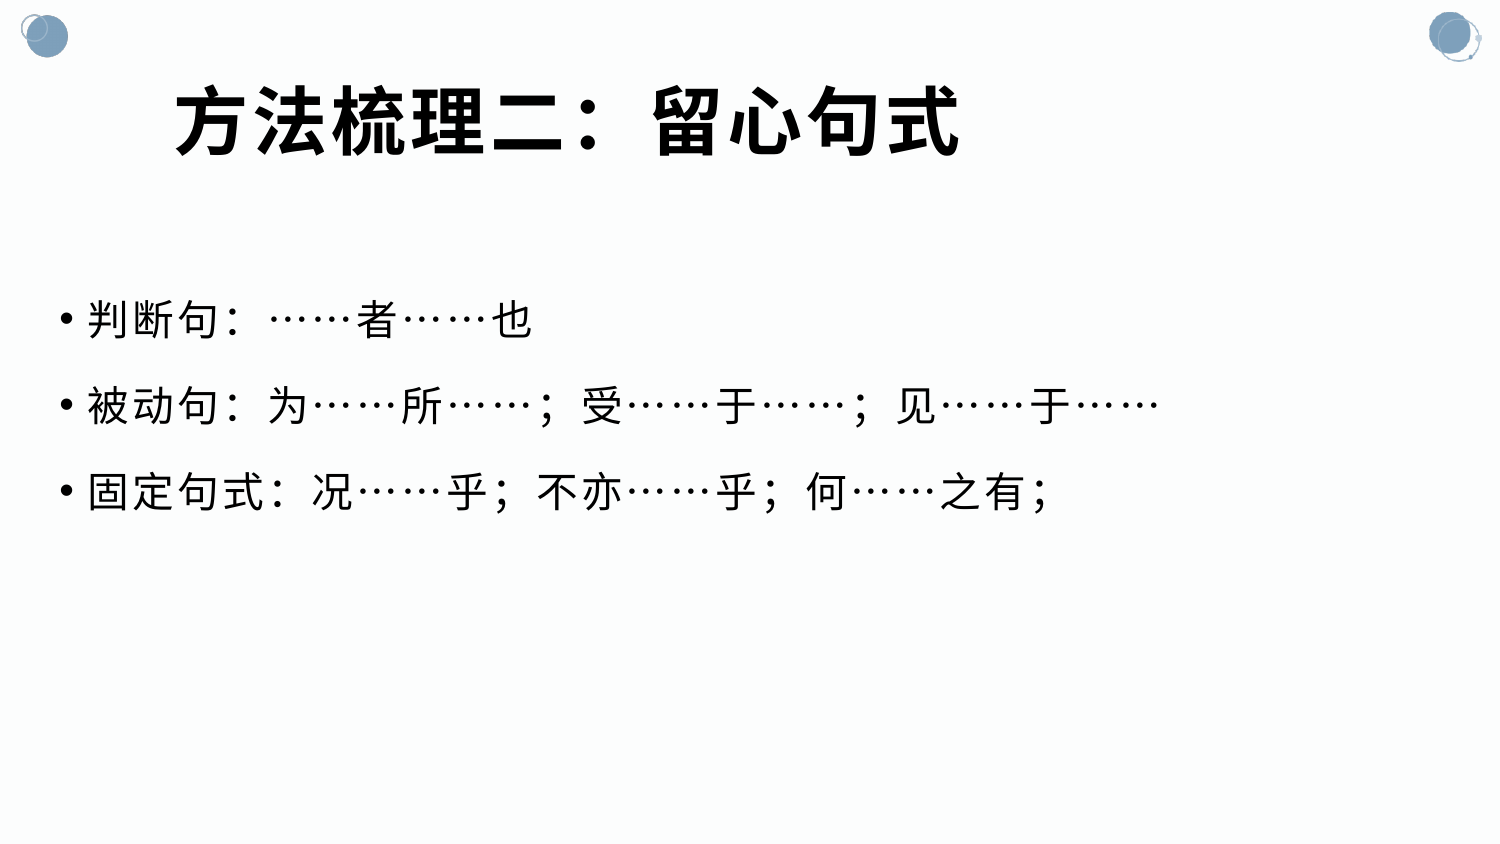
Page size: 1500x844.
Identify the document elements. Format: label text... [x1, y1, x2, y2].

picture [0, 0, 89, 73]
title 方法梳理二：留心句式 [158, 54, 1418, 184]
list 判断句：……者……也 被动句：为……所……；受……于……；见……于…… 固定句式：况……乎；不亦……乎；何……之有； [44, 270, 1500, 844]
picture [1411, 0, 1500, 73]
